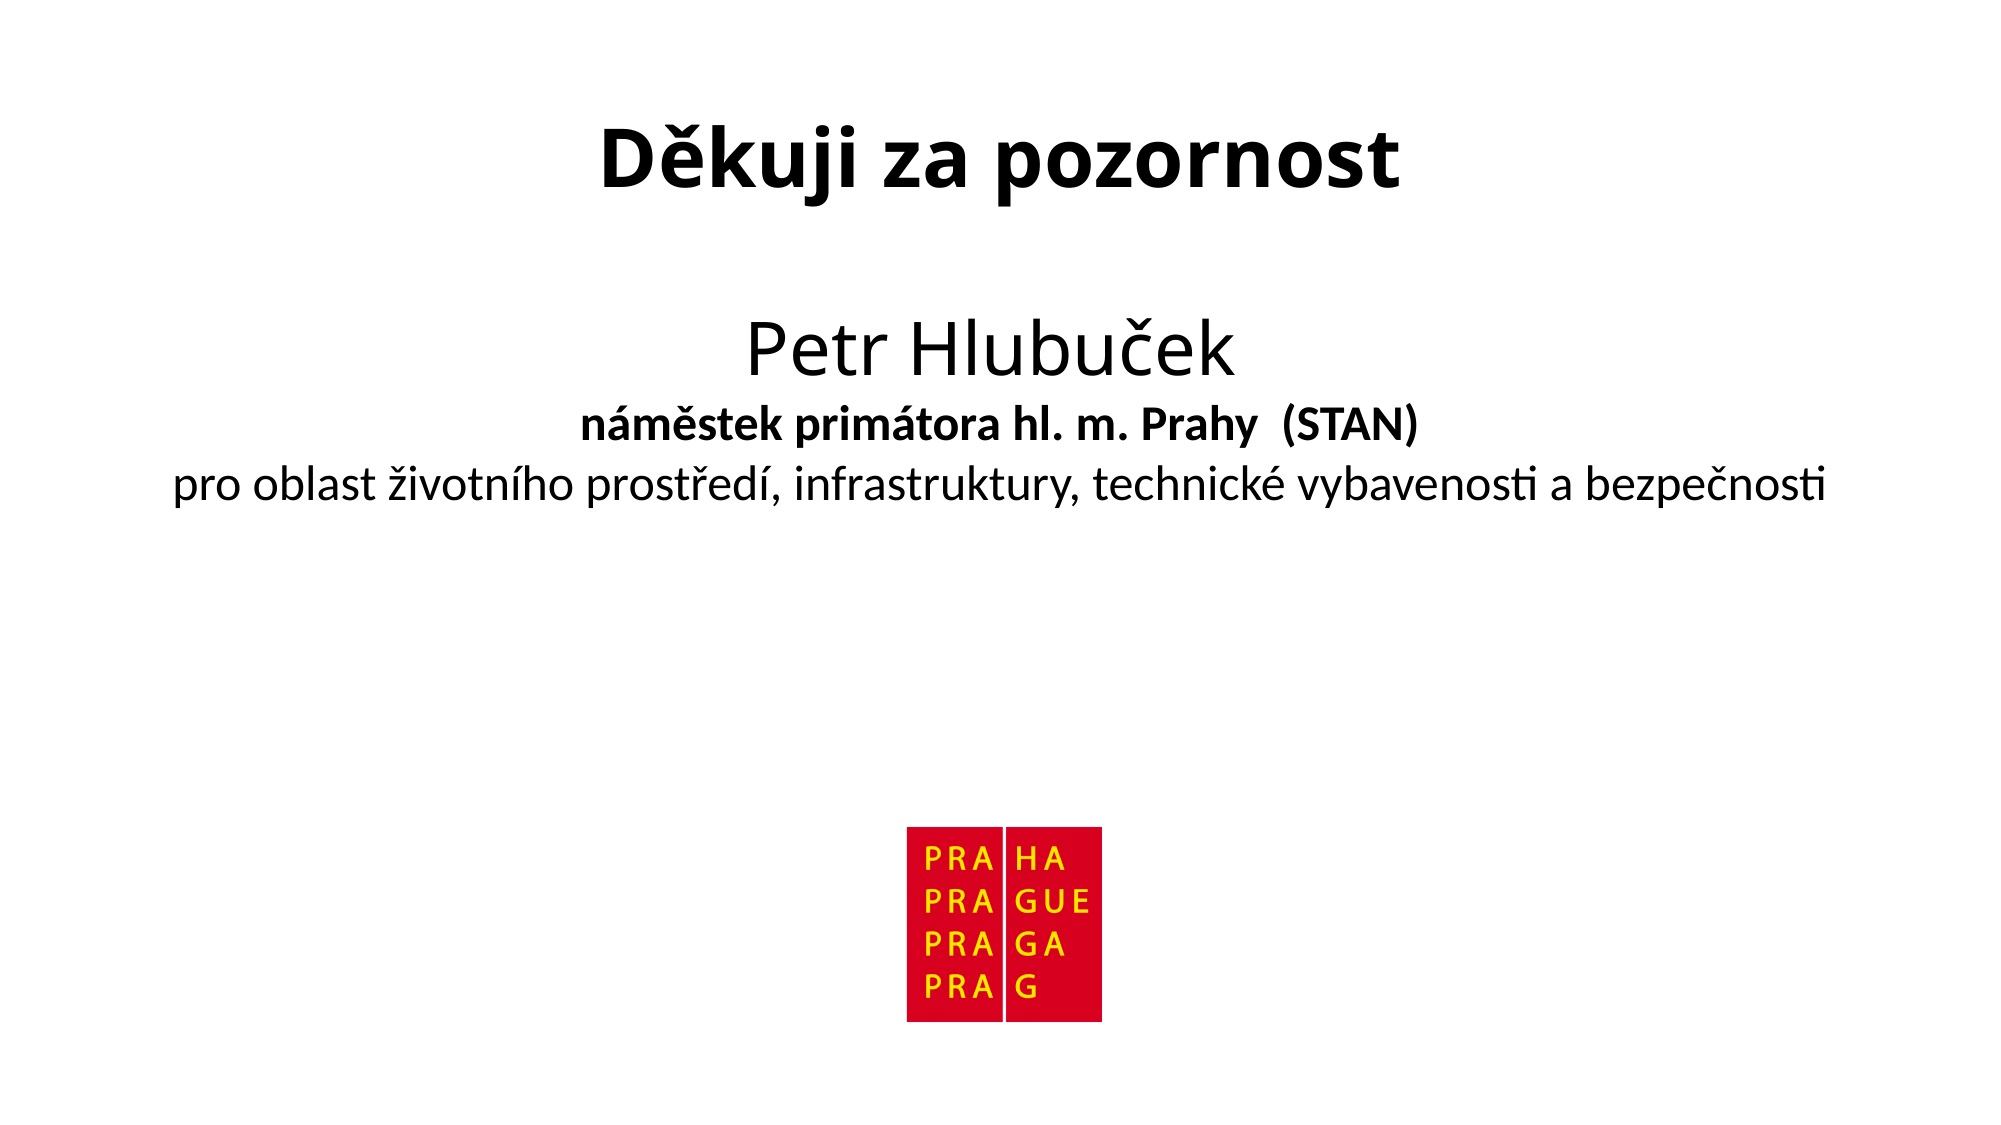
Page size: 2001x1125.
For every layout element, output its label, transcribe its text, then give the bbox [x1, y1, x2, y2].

title Děkuji za pozornost Petr Hlubuček náměstek primátora hl. m. Prahy (STAN) pro oblast životního prostředí, infrastruktury, technické vybavenosti a bezpečnosti [150, 85, 1850, 591]
picture [903, 824, 1105, 1026]
